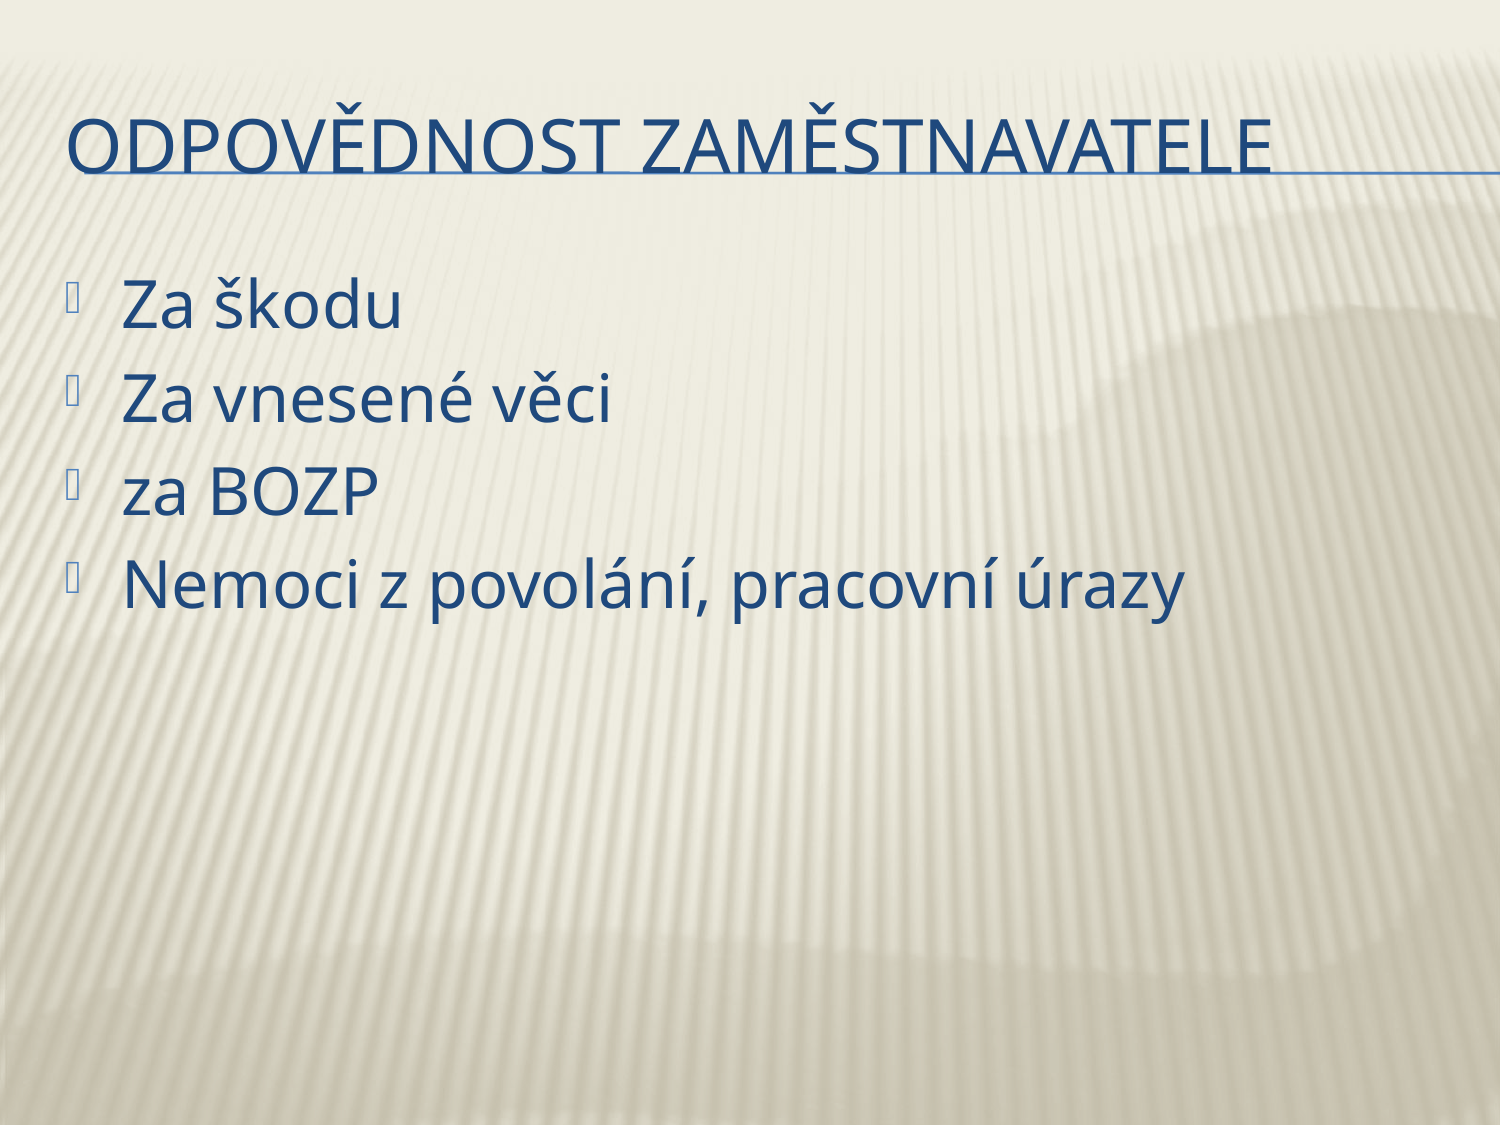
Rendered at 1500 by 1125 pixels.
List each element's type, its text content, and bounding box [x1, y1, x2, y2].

title Odpovědnost zaměstnavatele [50, 75, 1475, 213]
list Za škodu Za vnesené věci za BOZP Nemoci z povolání, pracovní úrazy [50, 254, 1475, 998]
